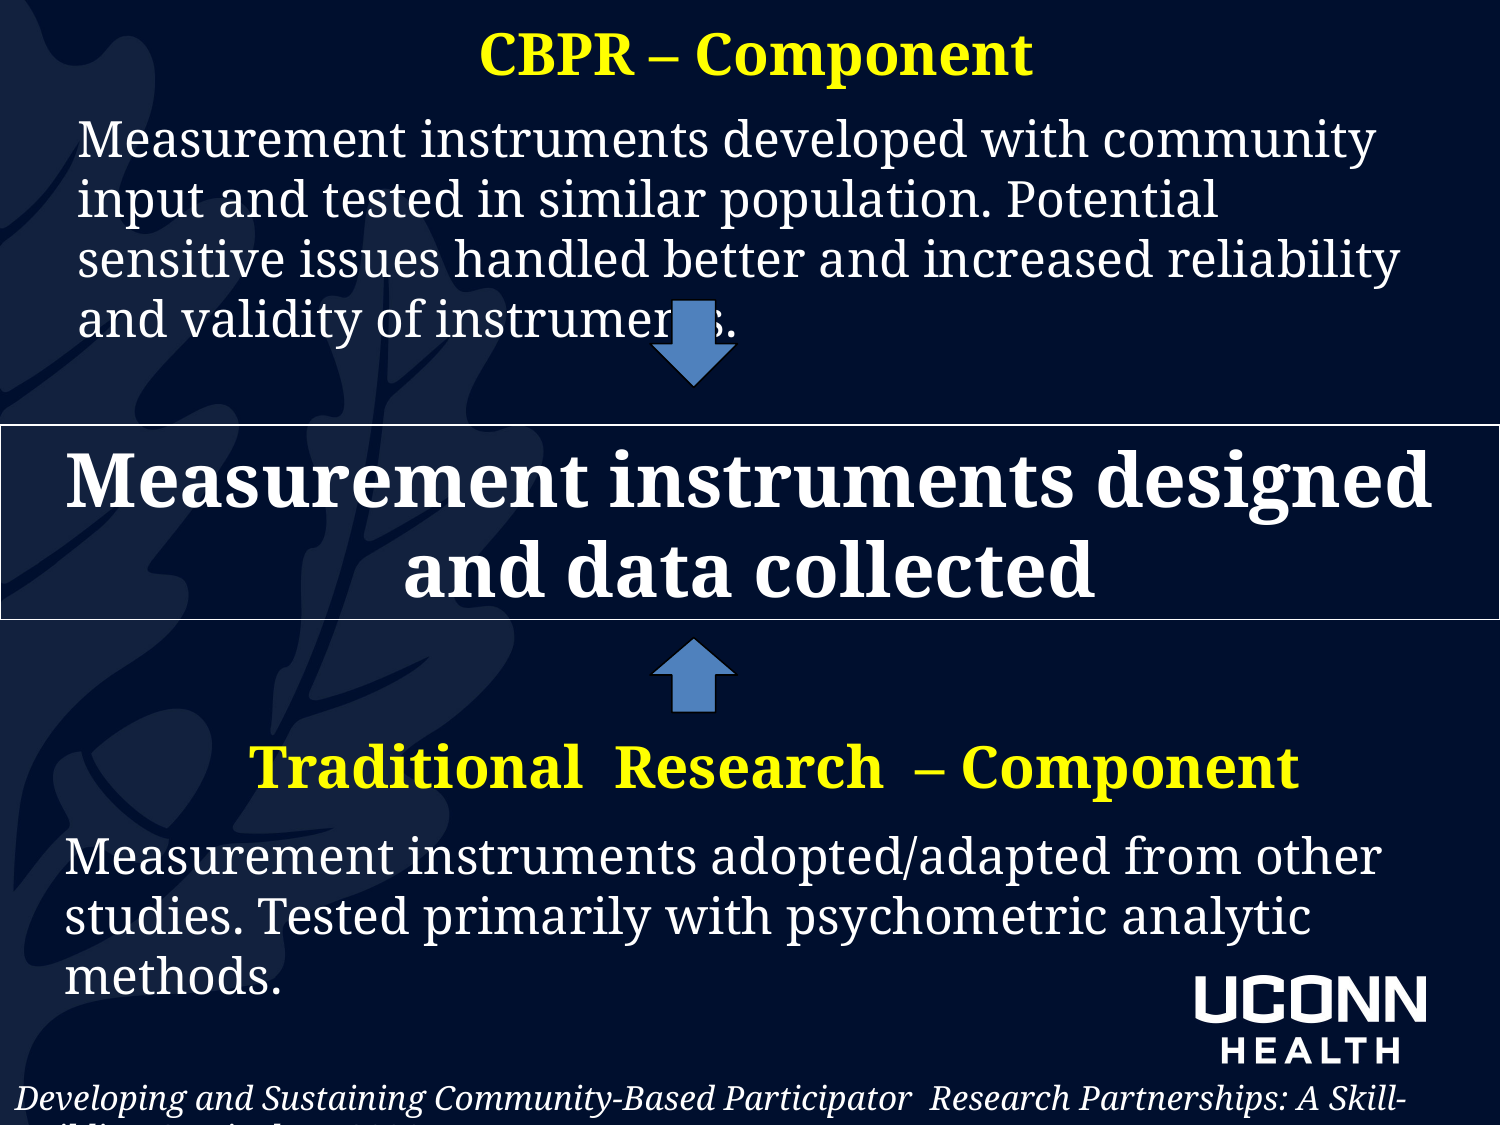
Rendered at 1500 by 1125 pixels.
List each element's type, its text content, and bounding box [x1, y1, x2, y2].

text_box [649, 299, 738, 388]
picture [0, 620, 1500, 1069]
text_box Traditional Research – Component Measurement instruments adopted/adapted from other studies. Tested primarily with psychometric analytic methods. [50, 662, 1500, 1013]
picture [0, 0, 1500, 424]
text_box Measurement instruments designed and data collected [0, 424, 1500, 620]
text_box CBPR – Component Measurement instruments developed with community input and tested in similar population. Potential sensitive issues handled better and increased reliability and validity of instruments. [62, 0, 1450, 355]
text_box [649, 637, 738, 713]
text_box Developing and Sustaining Community-Based Participator Research Partnerships: A Skill-Building Curriculum. 2006. [0, 1069, 1500, 1125]
